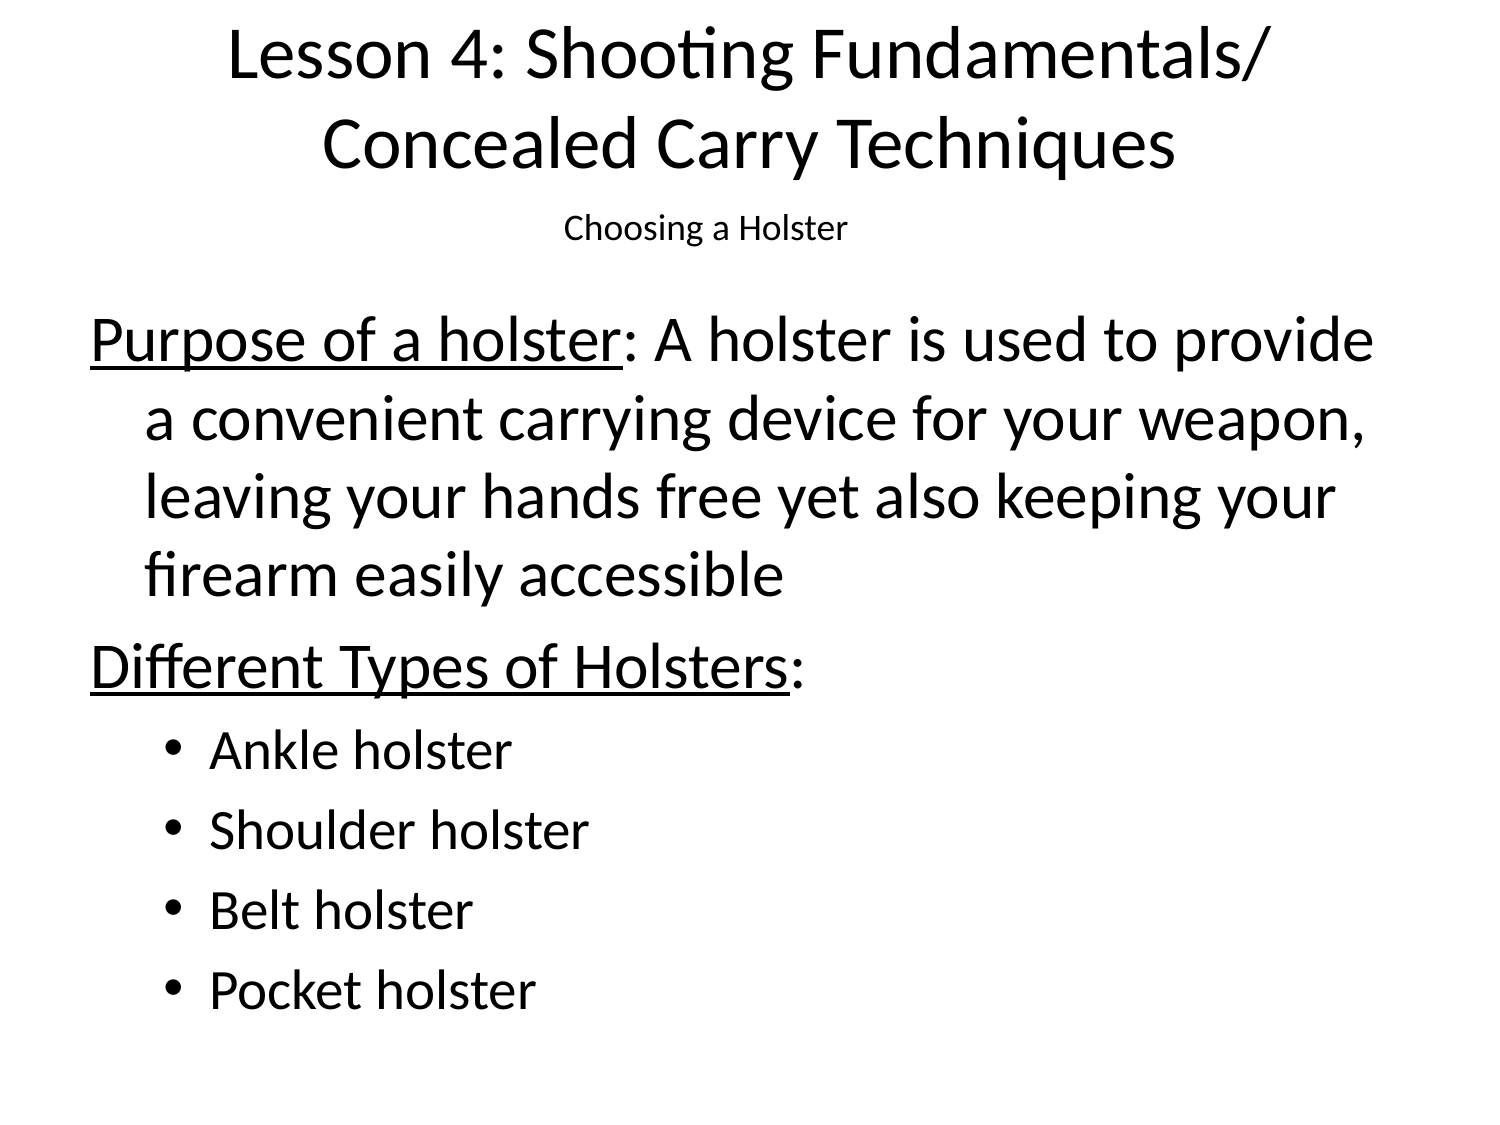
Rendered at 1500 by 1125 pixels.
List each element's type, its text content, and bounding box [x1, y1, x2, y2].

text_box [74, 45, 1425, 233]
text_box Purpose of a holster: A holster is used to provide a convenient carrying device for your weapon, leaving your hands free yet also keeping your firearm easily accessible Different Types of Holsters: Ankle holster Shoulder holster Belt holster Pocket holster [74, 288, 1425, 1031]
text_box Choosing a Holster [311, 195, 1102, 256]
